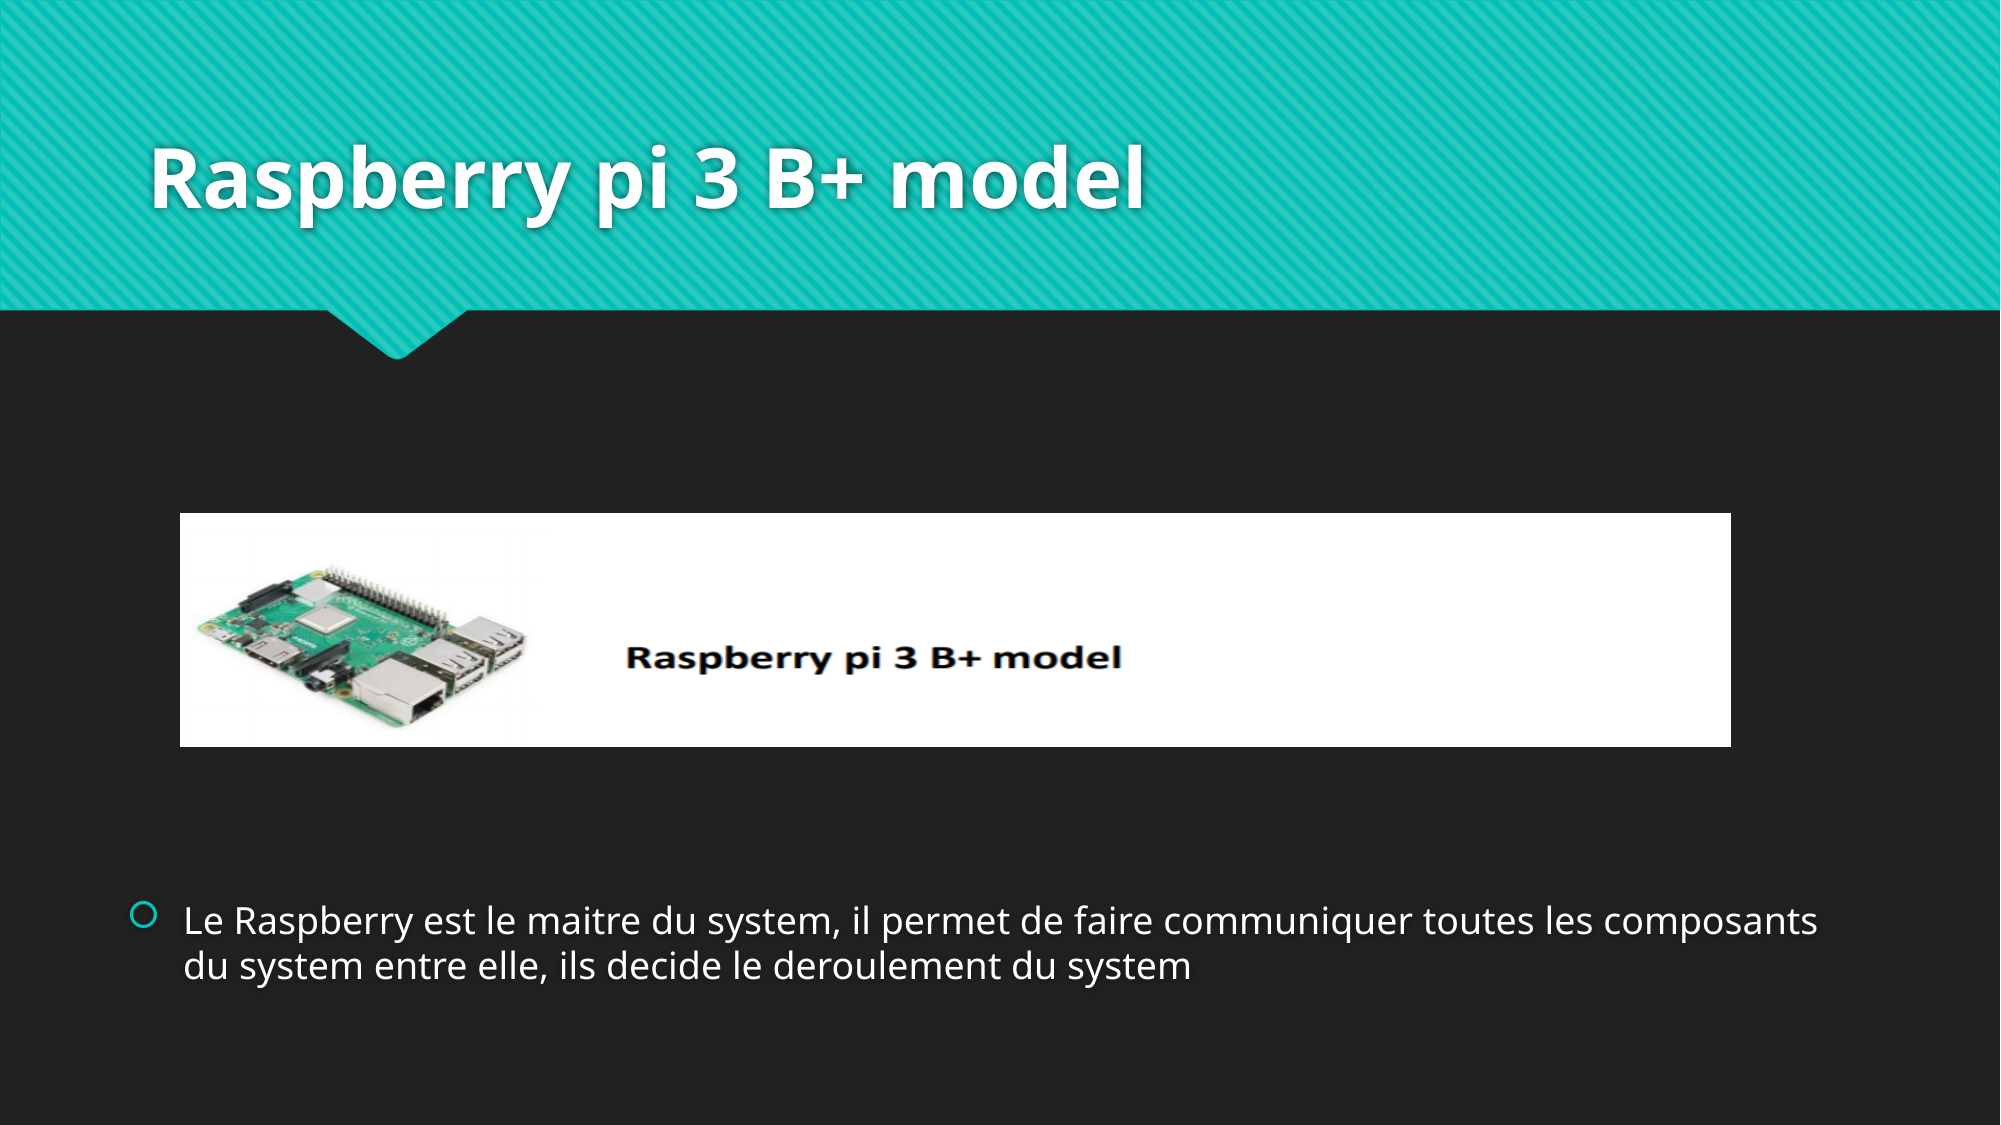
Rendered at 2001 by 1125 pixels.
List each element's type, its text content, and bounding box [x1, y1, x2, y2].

picture [179, 513, 1732, 747]
title Raspberry pi 3 B+ model [132, 73, 1868, 233]
list Le Raspberry est le maitre du system, il permet de faire communiquer toutes les composants du system entre elle, ils decide le deroulement du system [111, 801, 1844, 1083]
